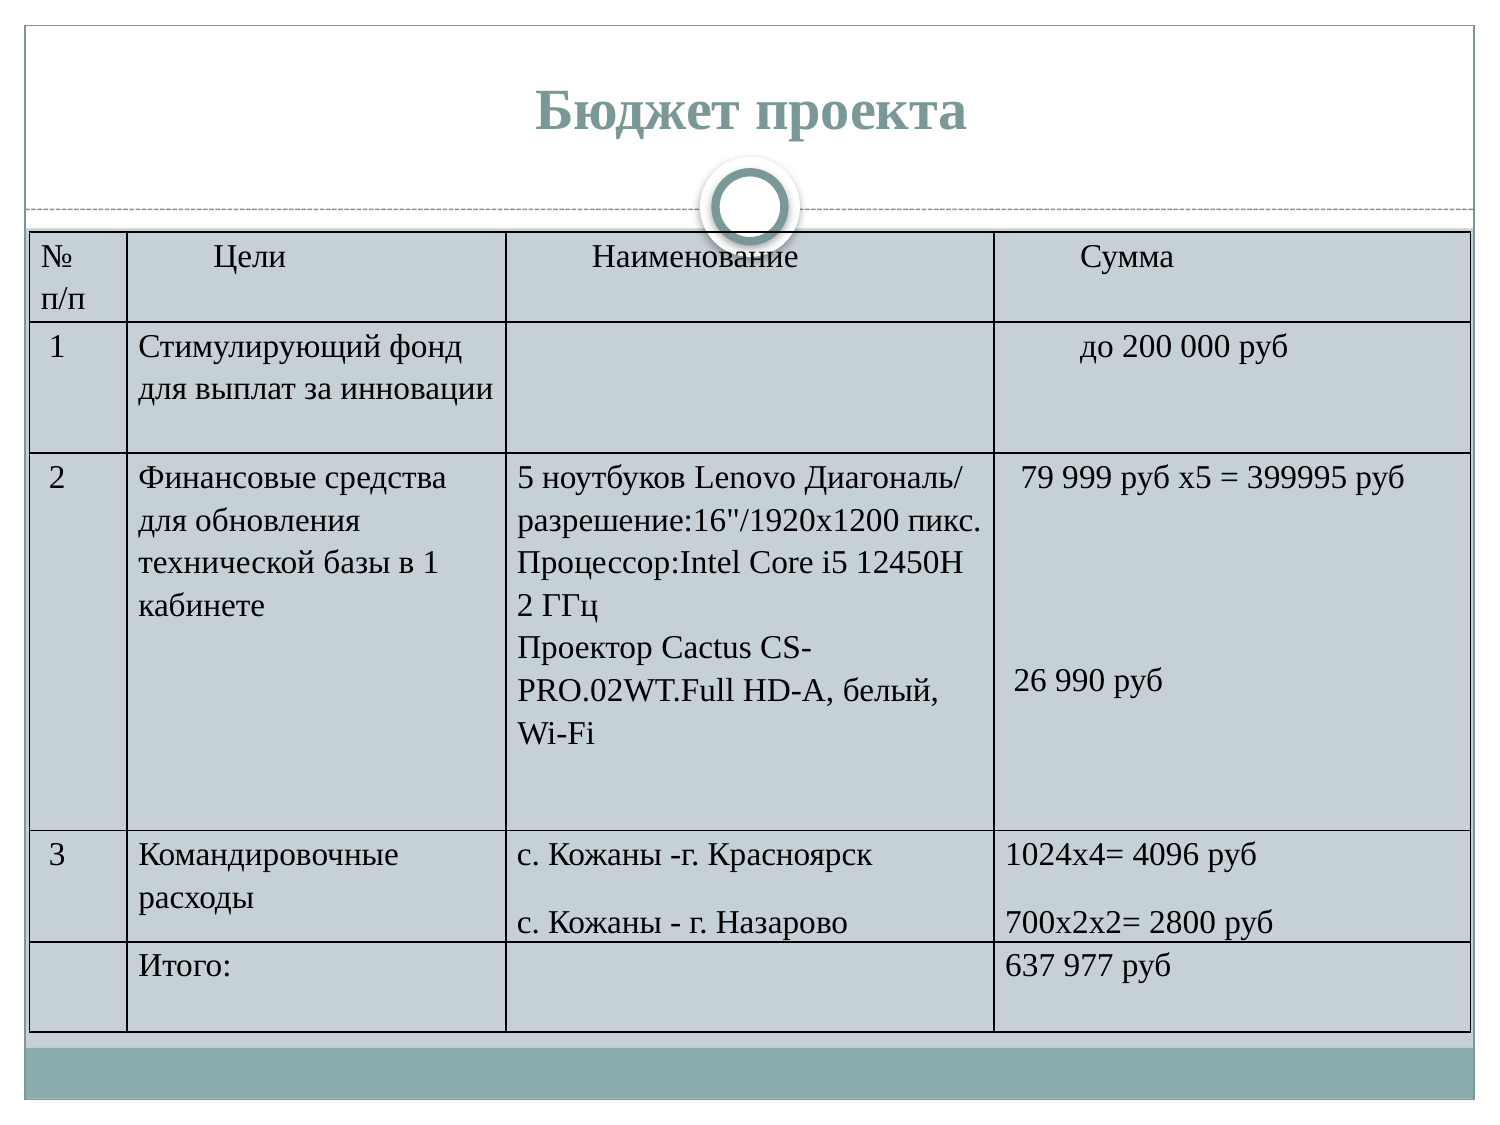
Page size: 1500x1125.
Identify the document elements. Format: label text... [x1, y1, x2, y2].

table_cell [507, 323, 993, 452]
title Бюджет проекта [76, 42, 1427, 149]
table_cell Стимулирующий фонд для выплат за инновации [128, 323, 505, 452]
table_cell [30, 943, 126, 1031]
table_cell 5 ноутбуков Lenovo Диагональ/ разрешение:16"/1920x1200 пикс. Процессор:Intel Core i5 12450H 2 ГГц Проектор Cactus CS-PRO.02WT.Full HD-A, белый, Wi-Fi [507, 454, 993, 830]
table_header Цели [128, 233, 505, 321]
table_cell Итого: [128, 943, 505, 1031]
table_cell Финансовые средства для обновления технической базы в 1 кабинете [128, 454, 505, 830]
table_cell [507, 943, 993, 1031]
table_cell Командировочные расходы [128, 831, 505, 941]
table_cell 2 [30, 454, 126, 830]
table_cell 3 [30, 831, 126, 941]
table_cell 637 977 руб [995, 943, 1470, 1031]
table_cell 1024х4= 4096 руб 700х2х2= 2800 руб [995, 831, 1470, 941]
table_cell до 200 000 руб [995, 323, 1470, 452]
table_header № п/п [30, 233, 126, 321]
table_cell с. Кожаны -г. Красноярск с. Кожаны - г. Назарово [507, 831, 993, 941]
table_header Сумма [995, 233, 1470, 321]
table_cell 1 [30, 323, 126, 452]
table_header Наименование [507, 233, 993, 321]
table_cell 79 999 руб х5 = 399995 руб 26 990 руб [995, 454, 1470, 830]
